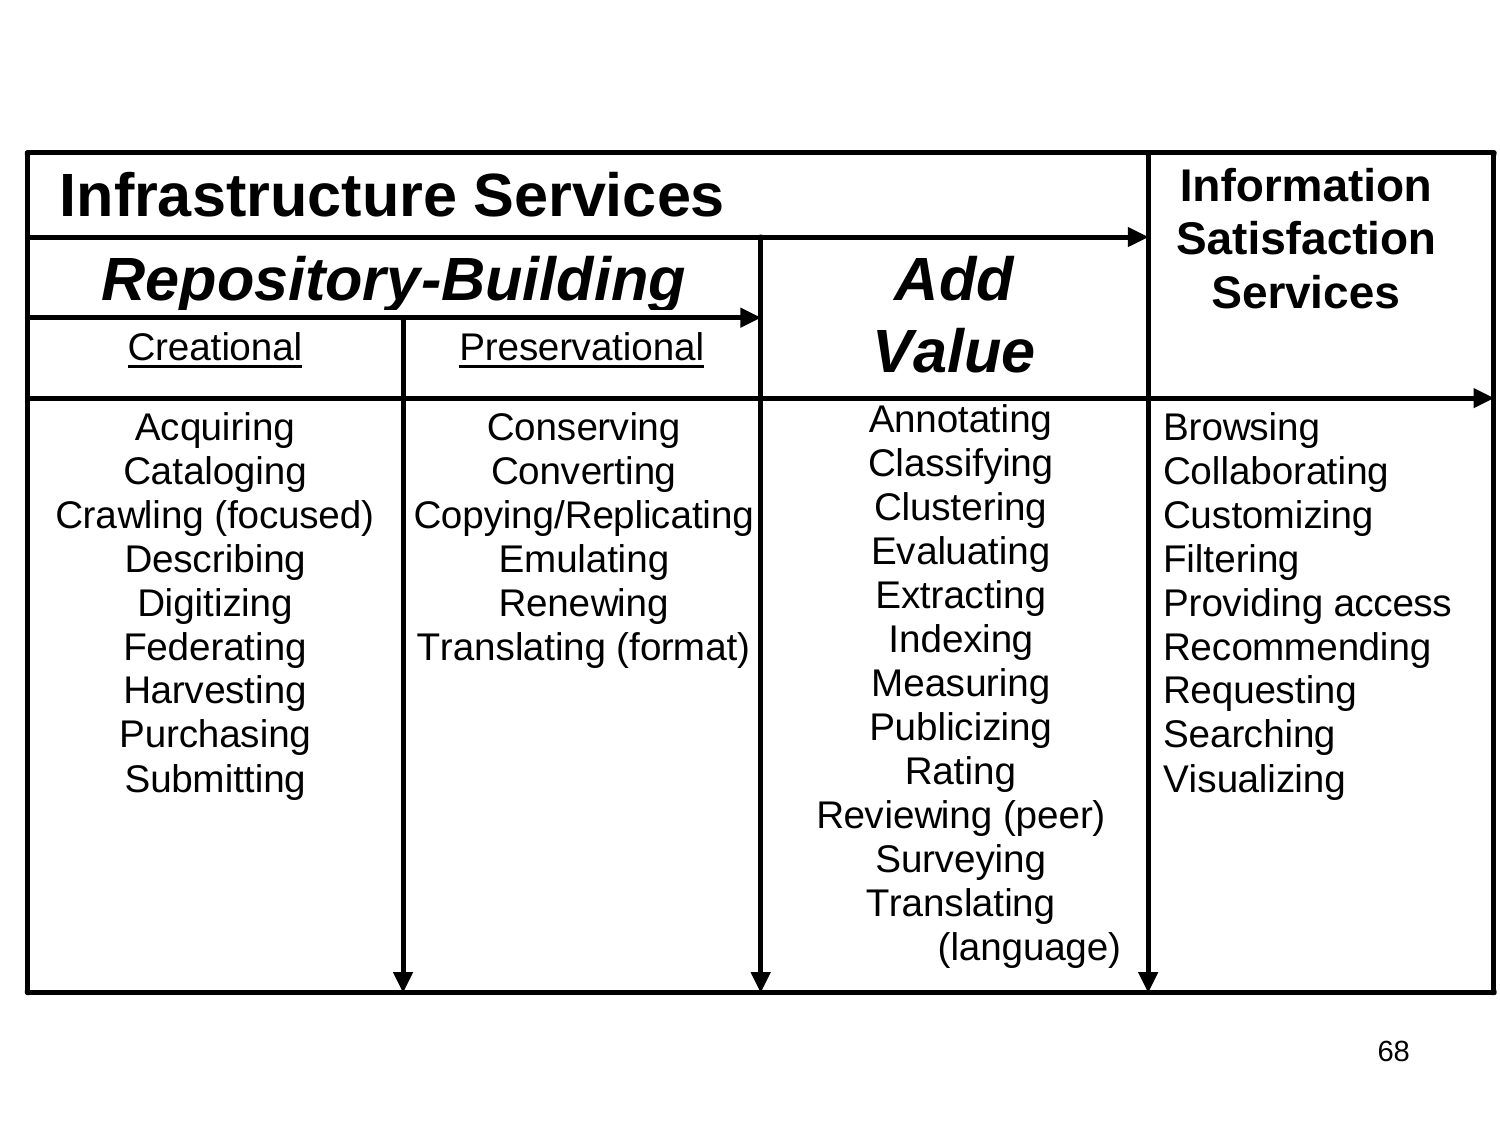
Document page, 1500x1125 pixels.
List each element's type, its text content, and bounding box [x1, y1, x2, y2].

picture [24, 149, 1500, 996]
slide_number 68 [1074, 1024, 1426, 1103]
